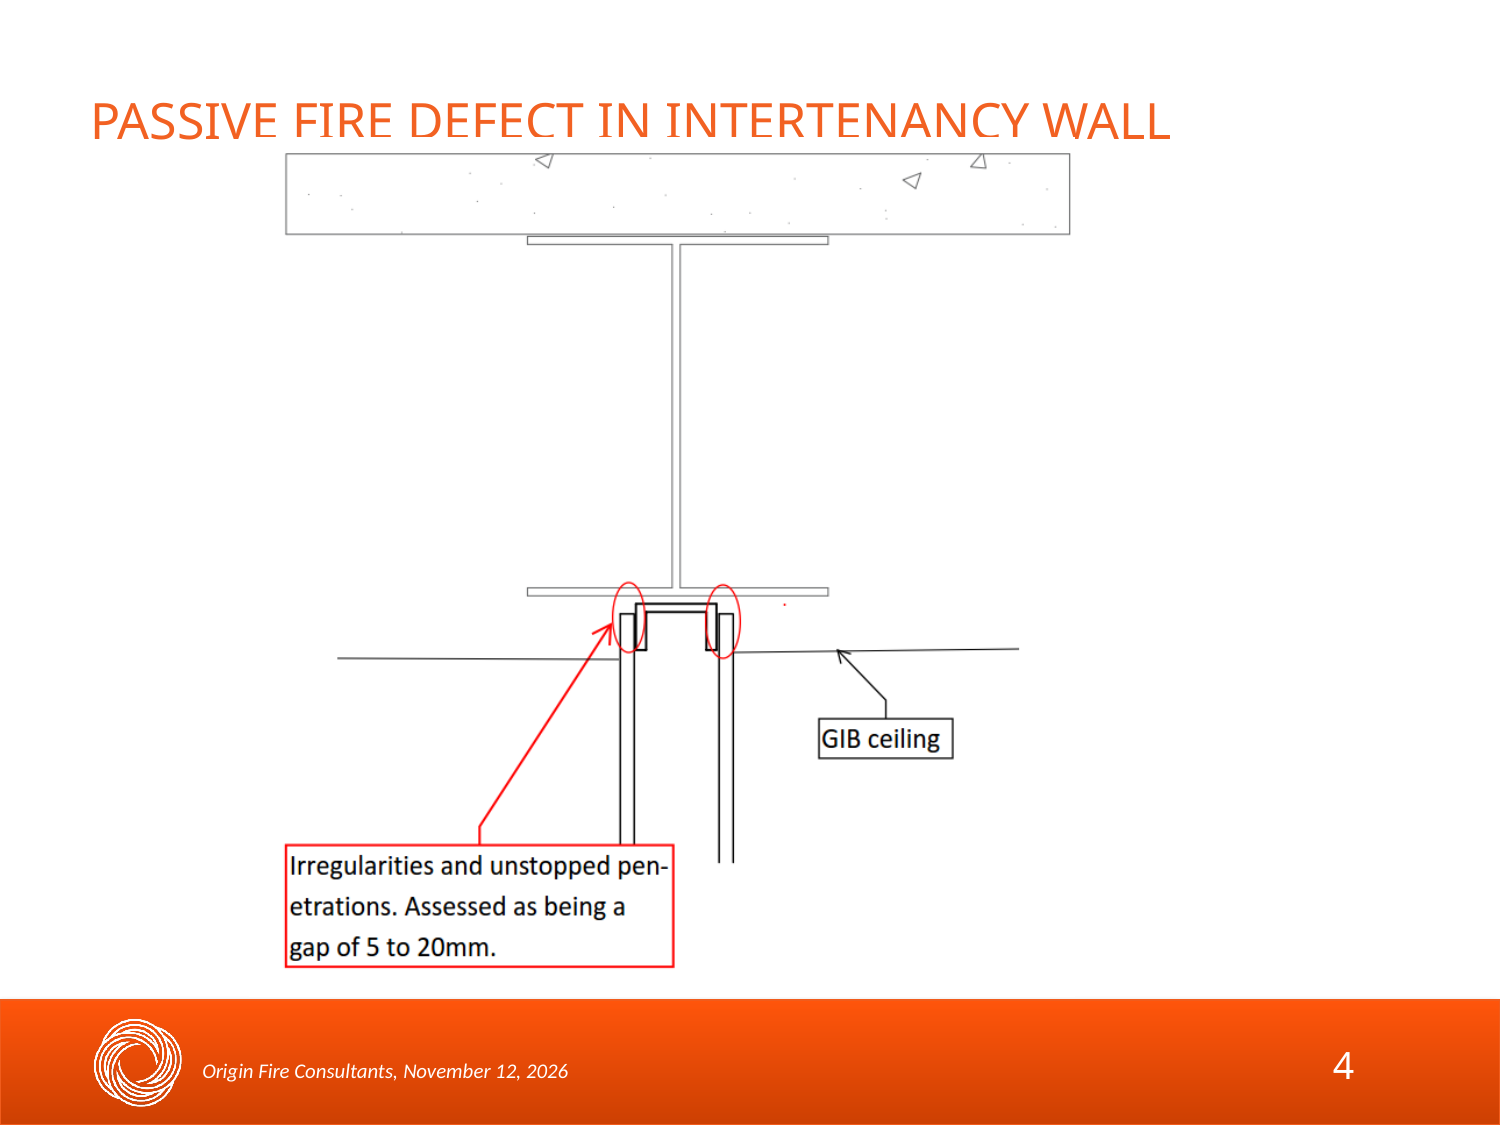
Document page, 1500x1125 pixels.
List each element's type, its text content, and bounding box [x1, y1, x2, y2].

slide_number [187, 1050, 838, 1091]
picture [249, 137, 1076, 997]
slide_number 4 [1287, 1037, 1401, 1098]
list PASSIVE FIRE DEFECT IN INTERTENANCY WALL [75, 81, 1413, 157]
picture [87, 1012, 188, 1113]
